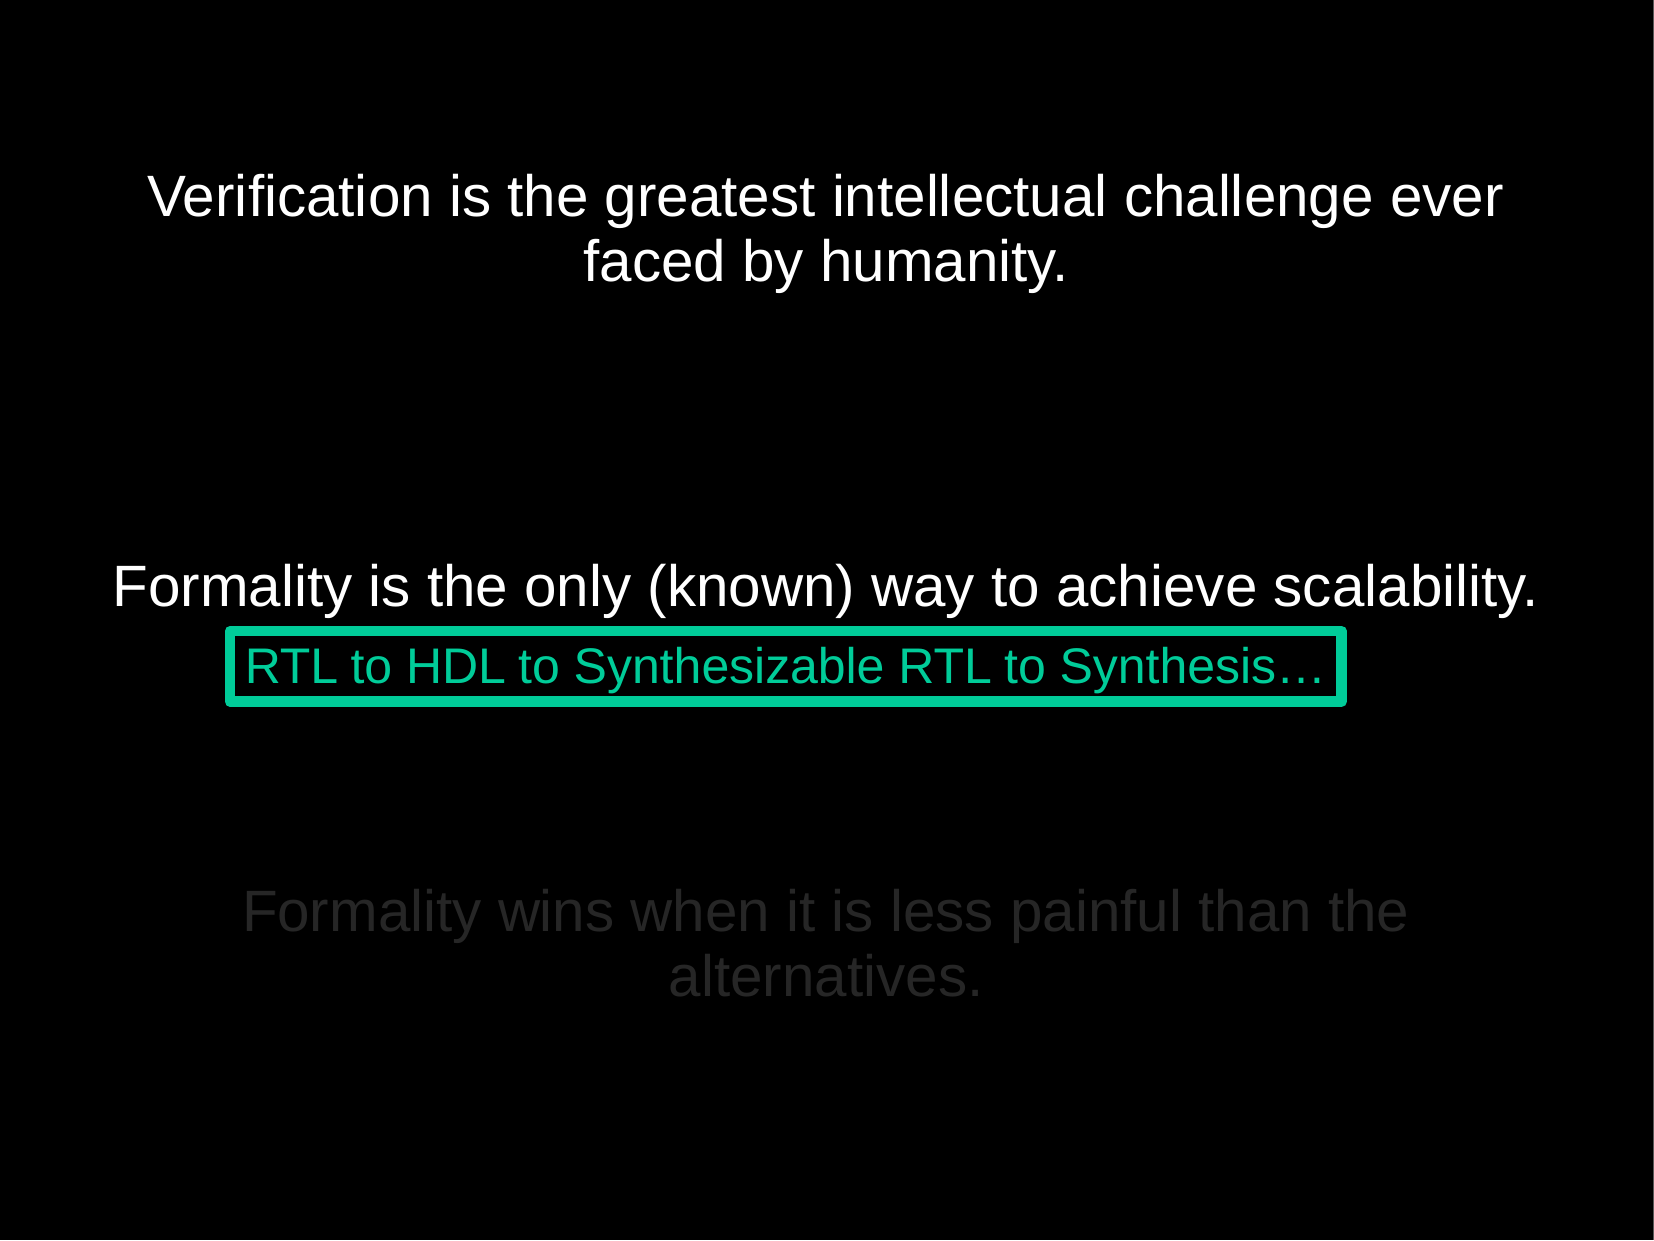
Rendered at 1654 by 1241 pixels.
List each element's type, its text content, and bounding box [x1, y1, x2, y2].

text_box Verification is the greatest intellectual challenge ever faced by humanity. Formality is the only (known) way to achieve scalability. Formality wins when it is less painful than the alternatives. [70, 82, 1583, 1146]
text_box RTL to HDL to Synthesizable RTL to Synthesis… [229, 631, 1342, 702]
